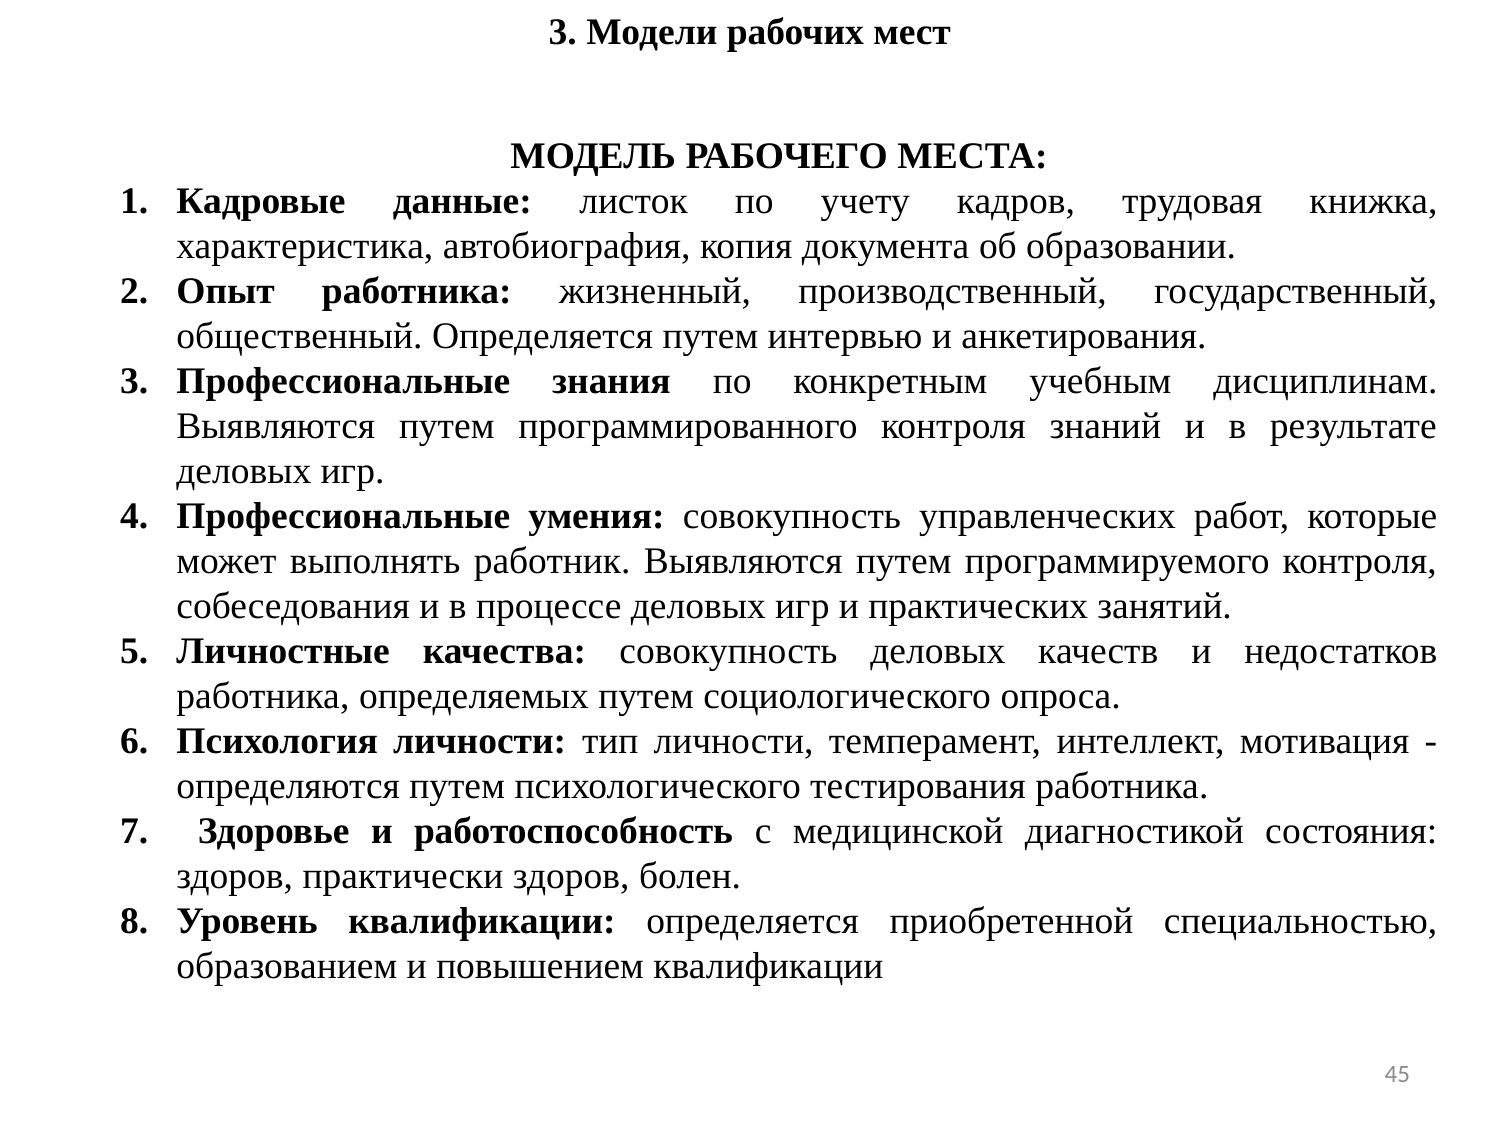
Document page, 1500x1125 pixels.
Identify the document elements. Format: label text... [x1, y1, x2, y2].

text_box МОДЕЛЬ РАБОЧЕГО МЕСТА: Кадровые данные: листок по учету кадров, трудовая книжка, характеристика, автобиография, копия документа об образовании. Опыт работника: жизненный, производственный, государственный, общественный. Определяется путем интервью и анкетирования. Профессиональные знания по конкретным учебным дисциплинам. Выявляются путем программированного контроля знаний и в результате деловых игр. Профессиональные умения: совокупность управленческих работ, которые может выполнять работник. Выявляются путем программируемого контроля, собеседования и в процессе деловых игр и практических занятий. Личностные качества: совокупность деловых качеств и недостатков работника, определяемых путем социологического опроса. Психология личности: тип личности, темперамент, интеллект, мотивация - определяются путем психологического тестирования работника. Здоровье и работоспособность с медицинской диагностикой состояния: здоров, практически здоров, болен. Уровень квалификации: определяется приобретенной специальностью, образованием и повышением квалификации [105, 123, 1453, 993]
slide_number 45 [1074, 1042, 1425, 1103]
text_box 3. Модели рабочих мест [0, 0, 1500, 60]
